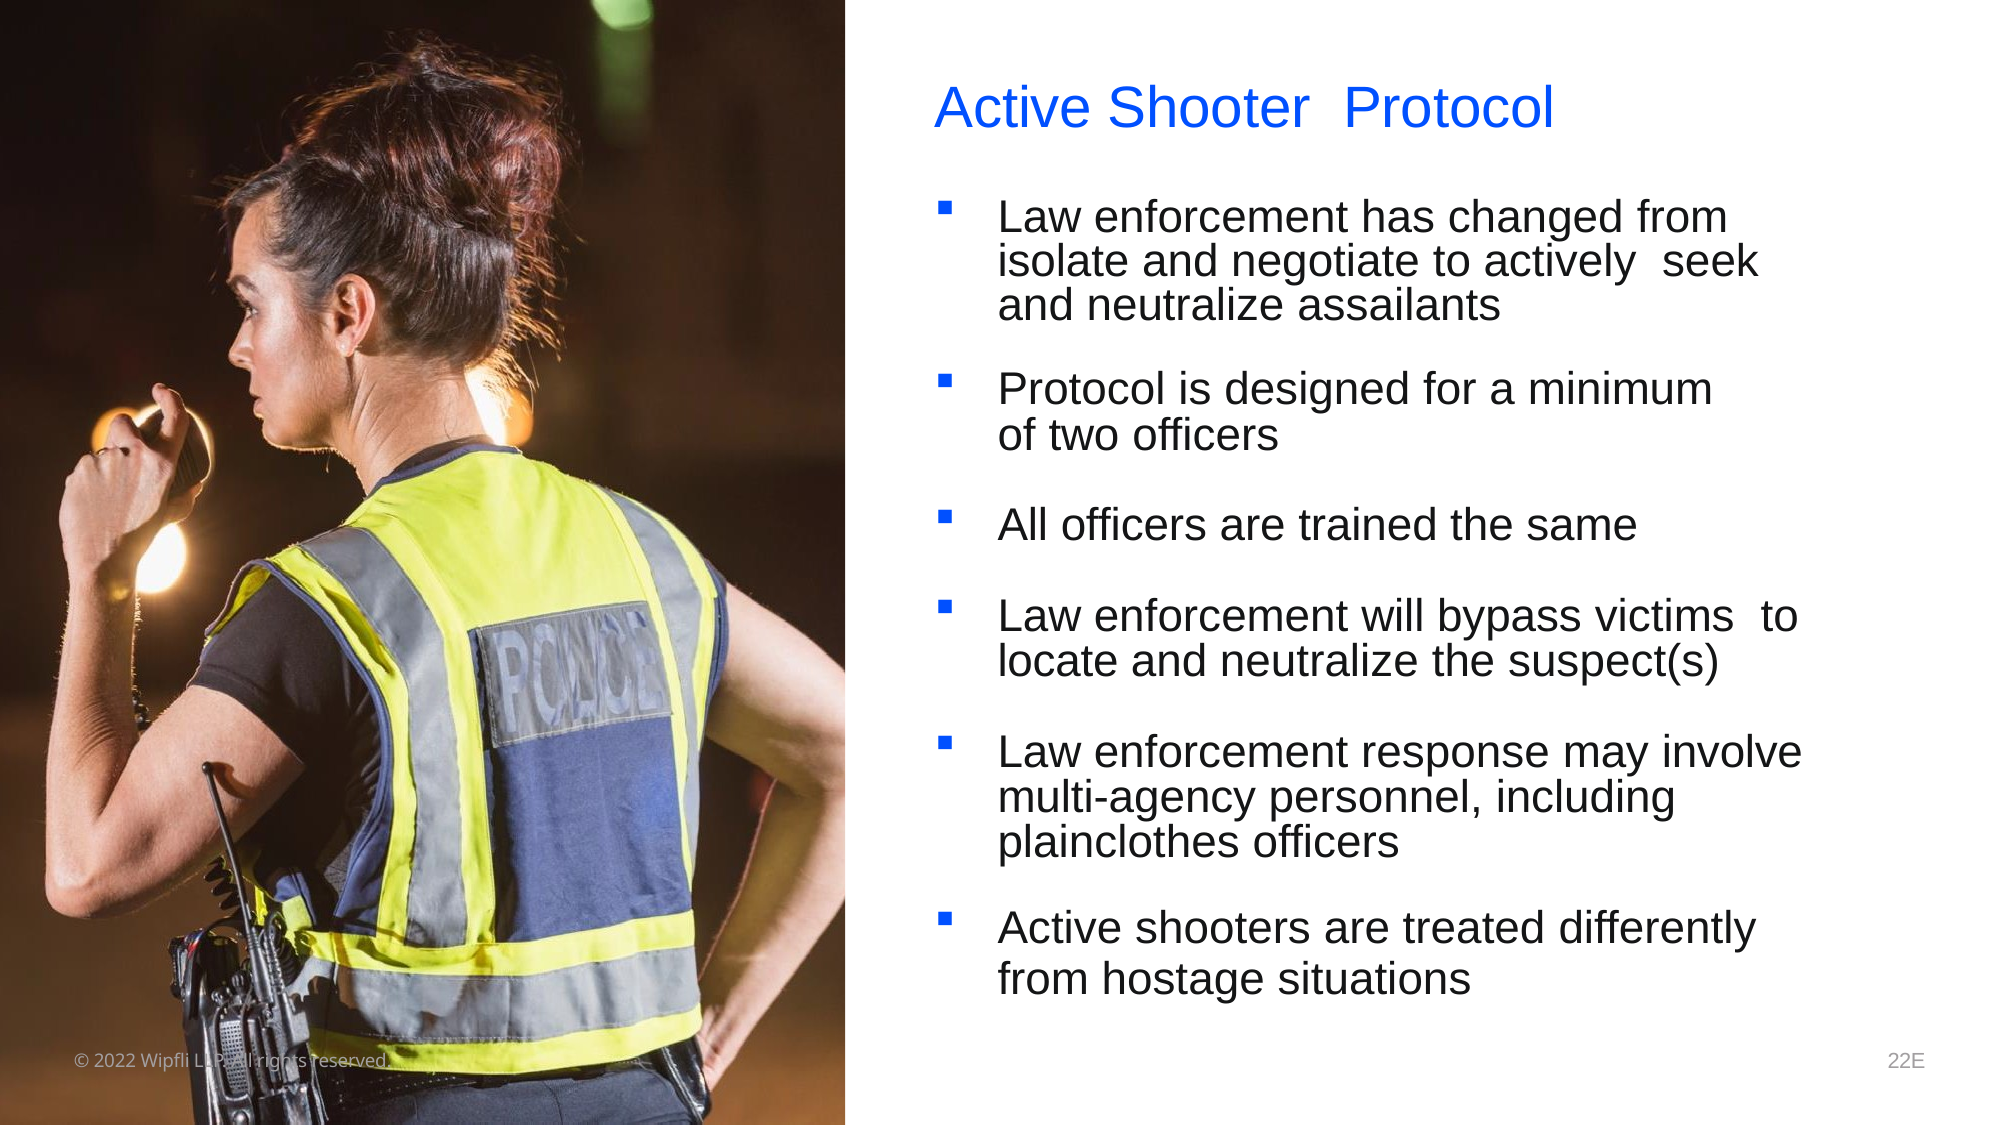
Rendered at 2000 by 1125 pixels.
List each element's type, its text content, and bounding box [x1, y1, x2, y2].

text_box Law enforcement has changed from isolate and negotiate to actively seek and neutralize assailants Protocol is designed for a minimum of two officers All officers are trained the same Law enforcement will bypass victims to locate and neutralize the suspect(s) Law enforcement response may involve multi-agency personnel, including plainclothes officers Active shooters are treated differently from hostage situations [932, 183, 1913, 1004]
text_box © 2022 Wipfli LLP. All rights reserved. [73, 1029, 541, 1090]
text_box [0, 0, 846, 1125]
title Active Shooter Protocol [932, 66, 1878, 183]
slide_number 22E [1863, 1029, 1926, 1090]
